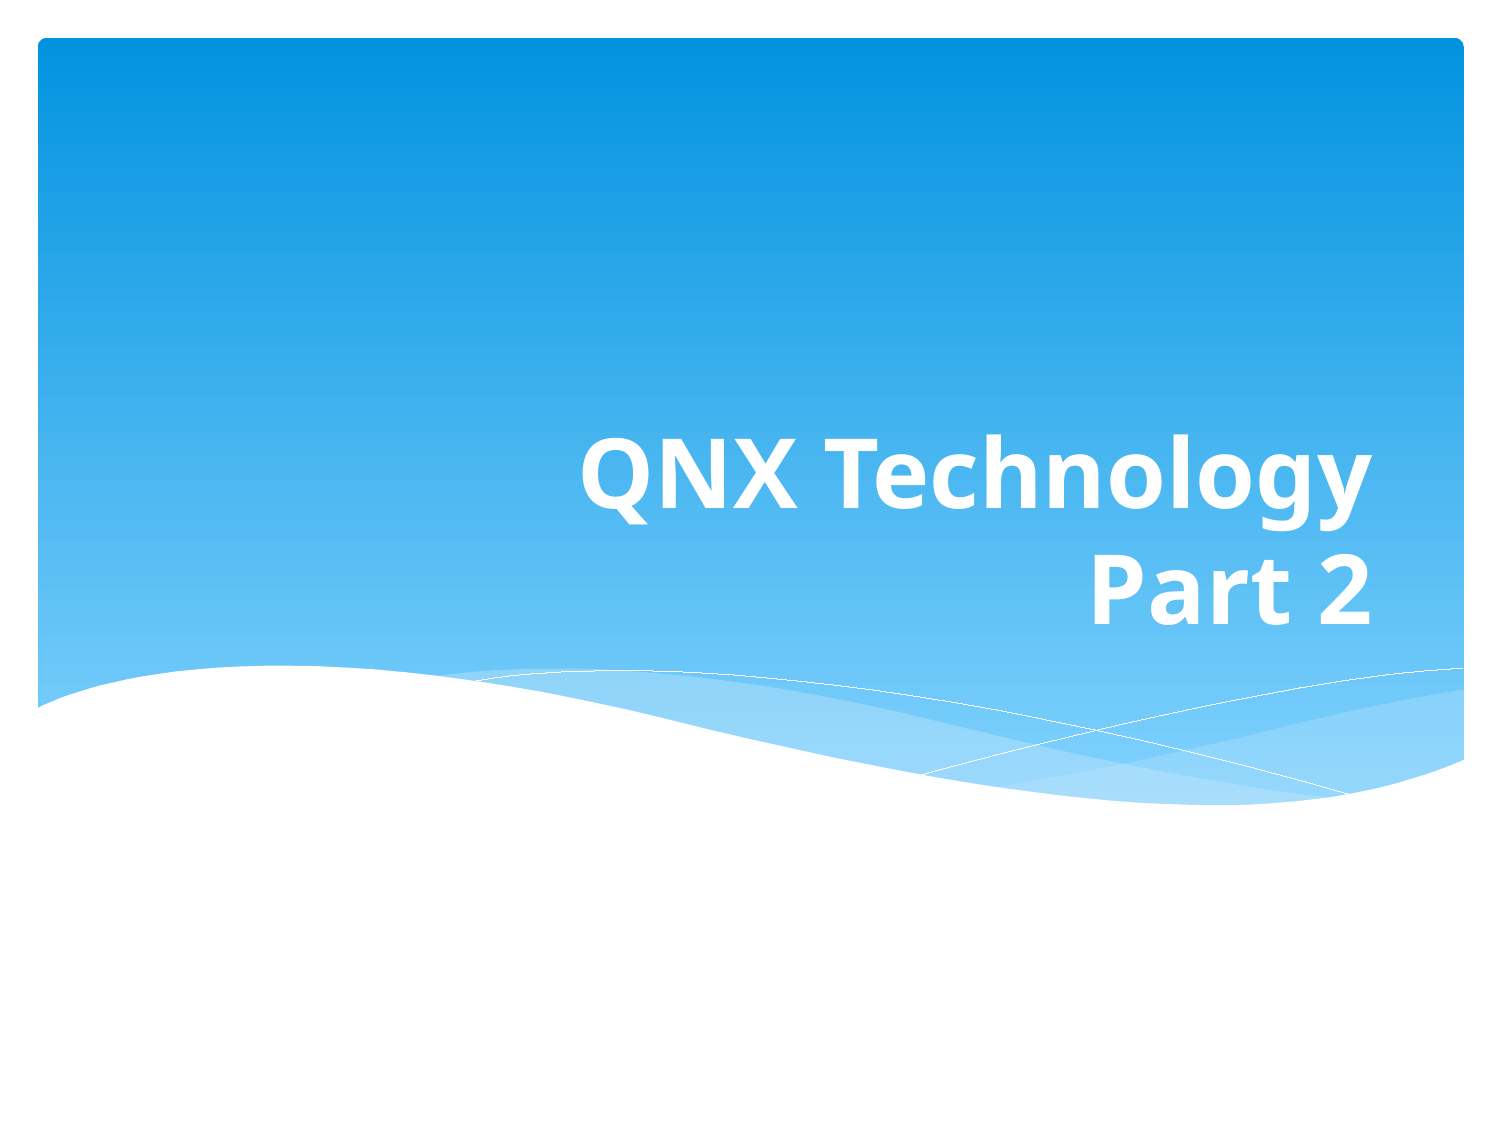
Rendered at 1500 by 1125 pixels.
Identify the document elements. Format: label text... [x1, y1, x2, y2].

title QNX Technology Part 2 [113, 404, 1389, 655]
